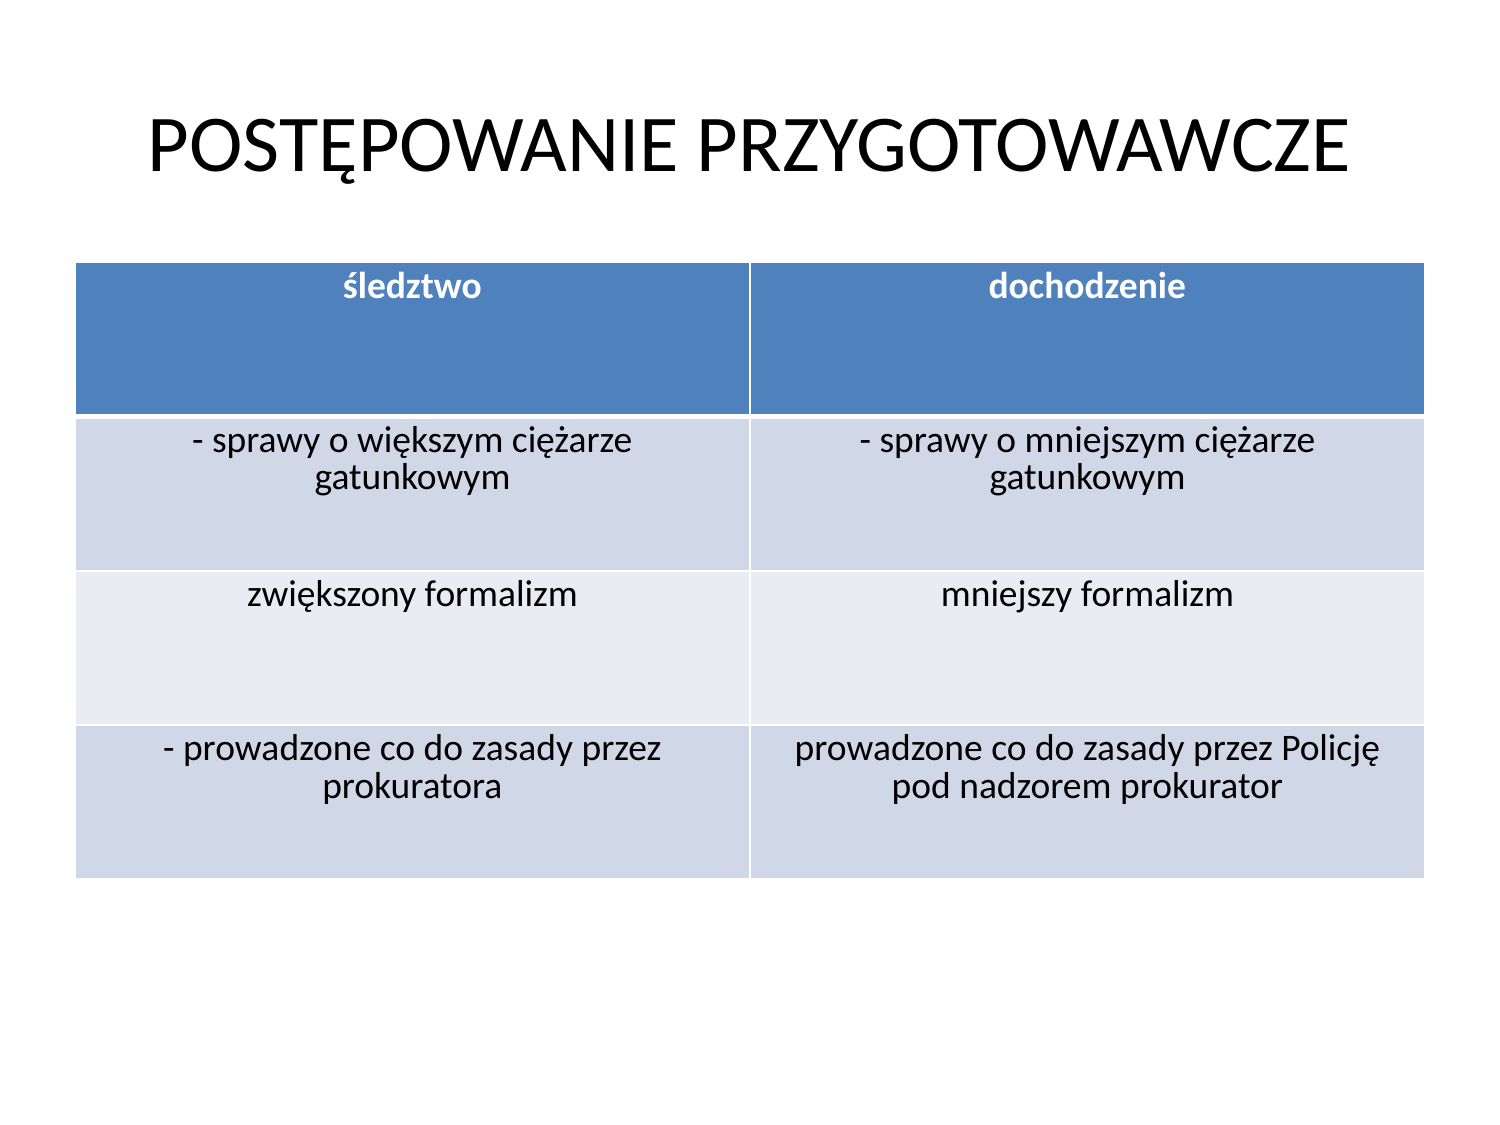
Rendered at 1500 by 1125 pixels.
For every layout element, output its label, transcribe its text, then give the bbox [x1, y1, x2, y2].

table_cell - prowadzone co do zasady przez prokuratora [76, 726, 749, 878]
table_header dochodzenie [751, 263, 1424, 414]
table_header śledztwo [76, 263, 749, 414]
table_cell prowadzone co do zasady przez Policję pod nadzorem prokurator [751, 726, 1424, 878]
table_cell - sprawy o większym ciężarze gatunkowym [76, 419, 749, 570]
table_cell zwiększony formalizm [76, 572, 749, 724]
table_cell mniejszy formalizm [751, 572, 1424, 724]
title POSTĘPOWANIE PRZYGOTOWAWCZE [75, 45, 1425, 233]
table_cell - sprawy o mniejszym ciężarze gatunkowym [751, 419, 1424, 570]
